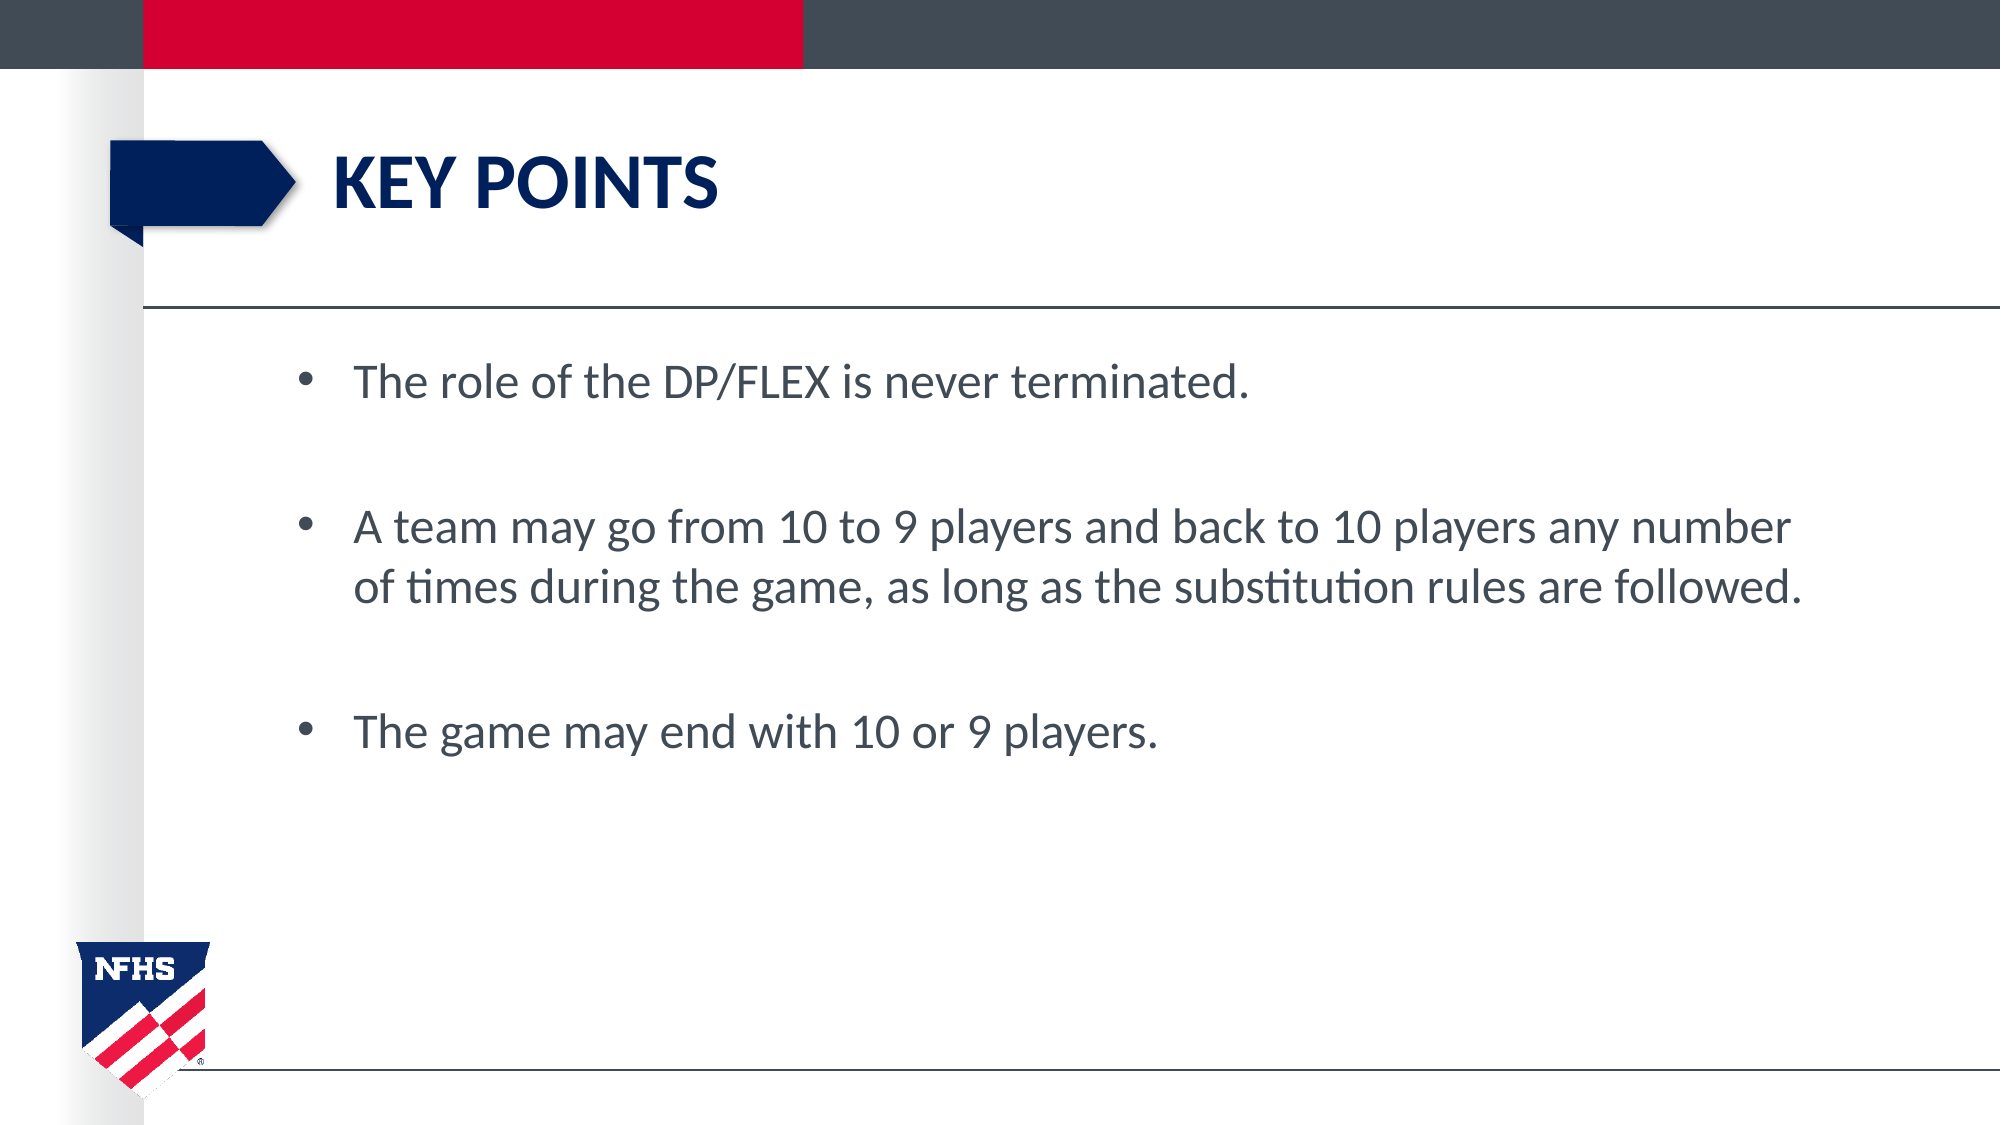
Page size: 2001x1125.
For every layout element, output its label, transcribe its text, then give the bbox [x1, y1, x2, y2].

text_box The role of the DP/FLEX is never terminated. A team may go from 10 to 9 players and back to 10 players any number of times during the game, as long as the substitution rules are followed. The game may end with 10 or 9 players. [282, 340, 1820, 766]
picture [76, 942, 210, 1099]
title Key points [318, 85, 1964, 285]
